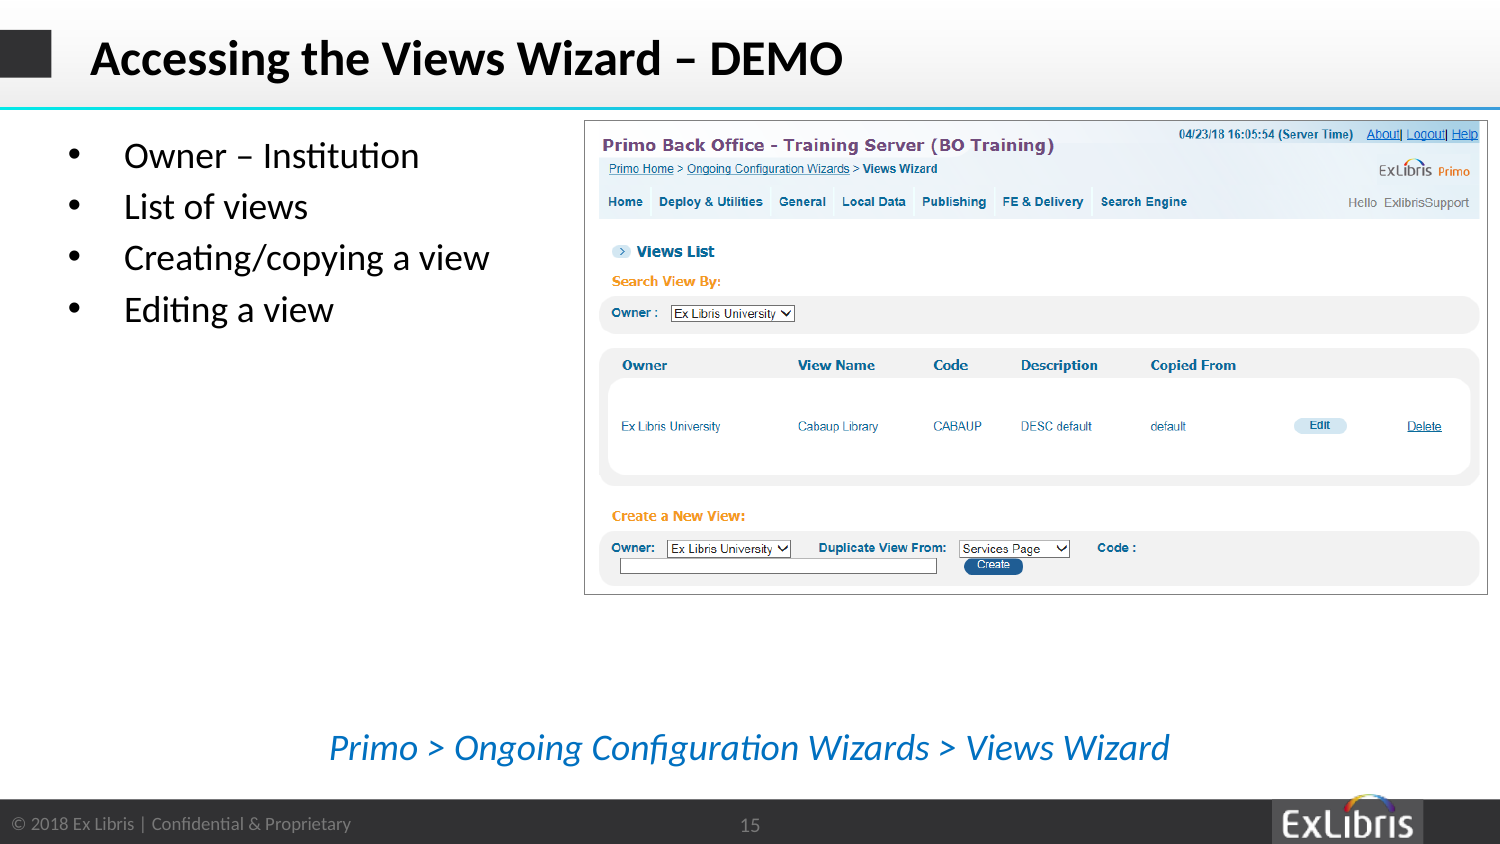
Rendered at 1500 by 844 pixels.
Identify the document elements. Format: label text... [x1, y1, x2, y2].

title Accessing the Views Wizard – DEMO [75, 8, 1425, 103]
picture [1282, 794, 1414, 840]
text_box Owner – Institution List of views Creating/copying a view Editing a view [53, 123, 1427, 715]
slide_number 15 [705, 793, 795, 844]
text_box Primo > Ongoing Configuration Wizards > Views Wizard [0, 715, 1500, 776]
picture [584, 120, 1489, 595]
